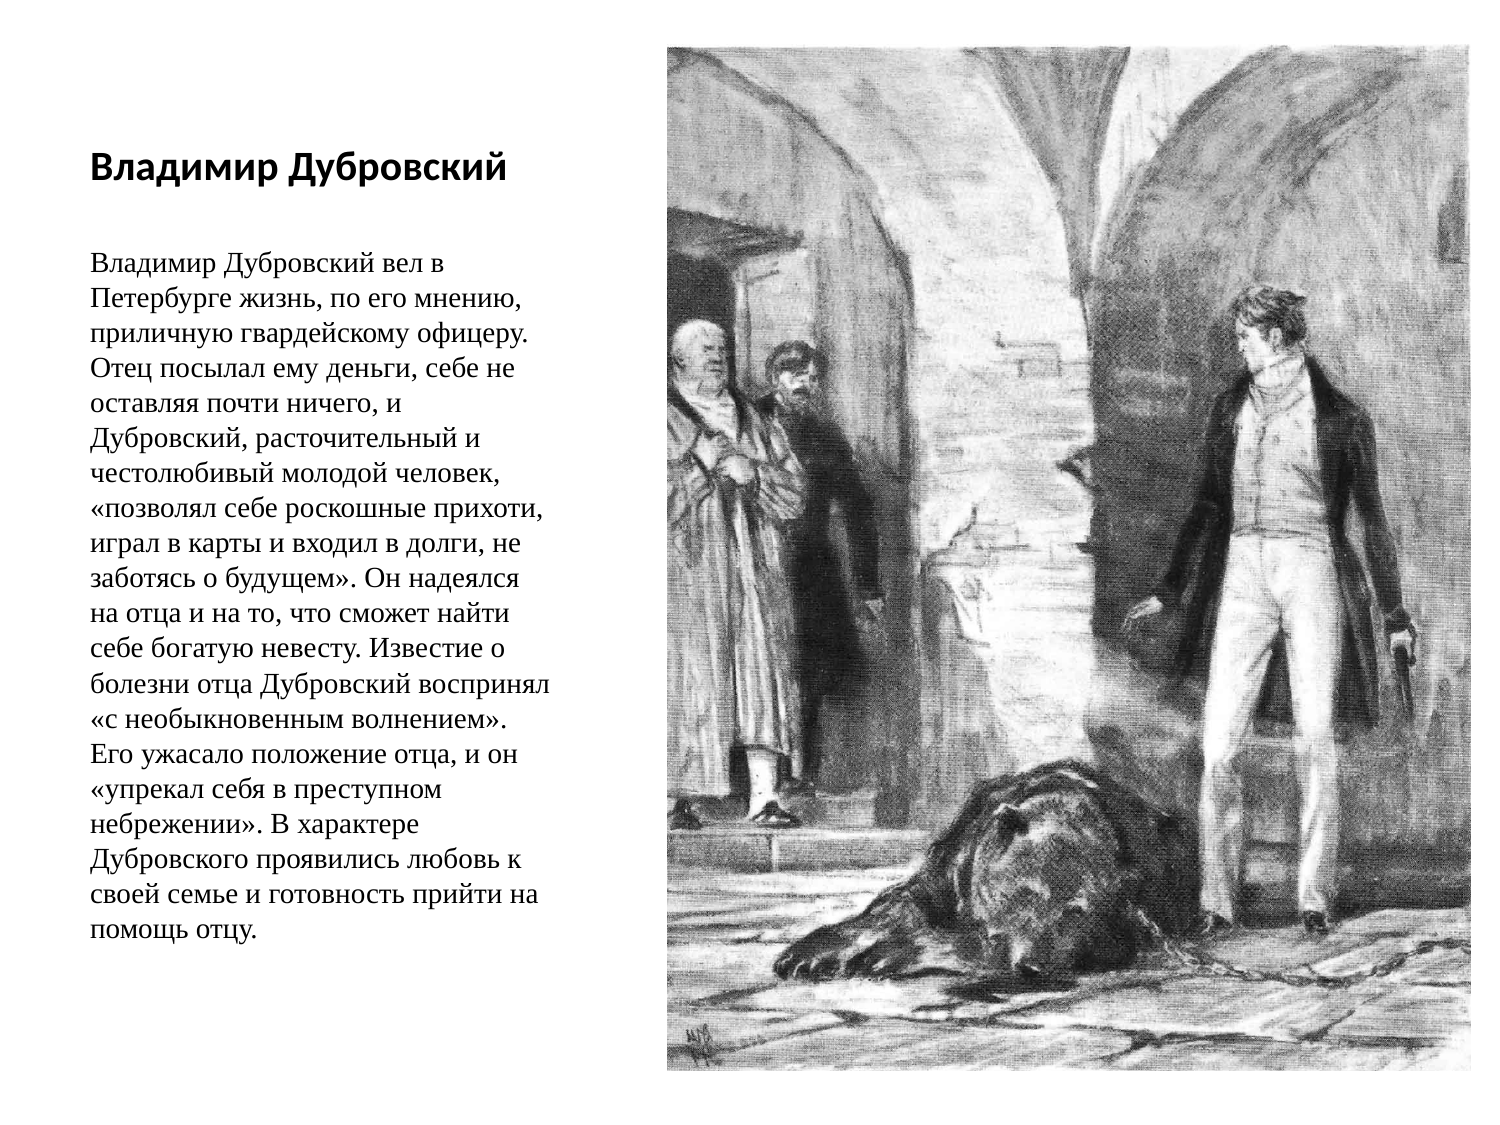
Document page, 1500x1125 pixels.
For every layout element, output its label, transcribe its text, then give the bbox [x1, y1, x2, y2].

list Владимир Дубровский вел в Петербурге жизнь, по его мнению, приличную гвардейскому офицеру. Отец посылал ему деньги, себе не оставляя почти ничего, и Дубровский, расточительный и честолюбивый молодой человек, «позволял себе роскошные прихоти, играл в карты и входил в долги, не заботясь о будущем». Он надеялся на отца и на то, что сможет найти себе богатую невесту. Известие о болезни отца Дубровский воспринял «с необыкновенным волнением». Его ужасало положение отца, и он «упрекал себя в преступном небрежении». В характере Дубровского проявились любовь к своей семье и готовность прийти на помощь отцу. [75, 235, 569, 1005]
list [666, 44, 1471, 1071]
title Владимир Дубровский [75, 44, 569, 197]
